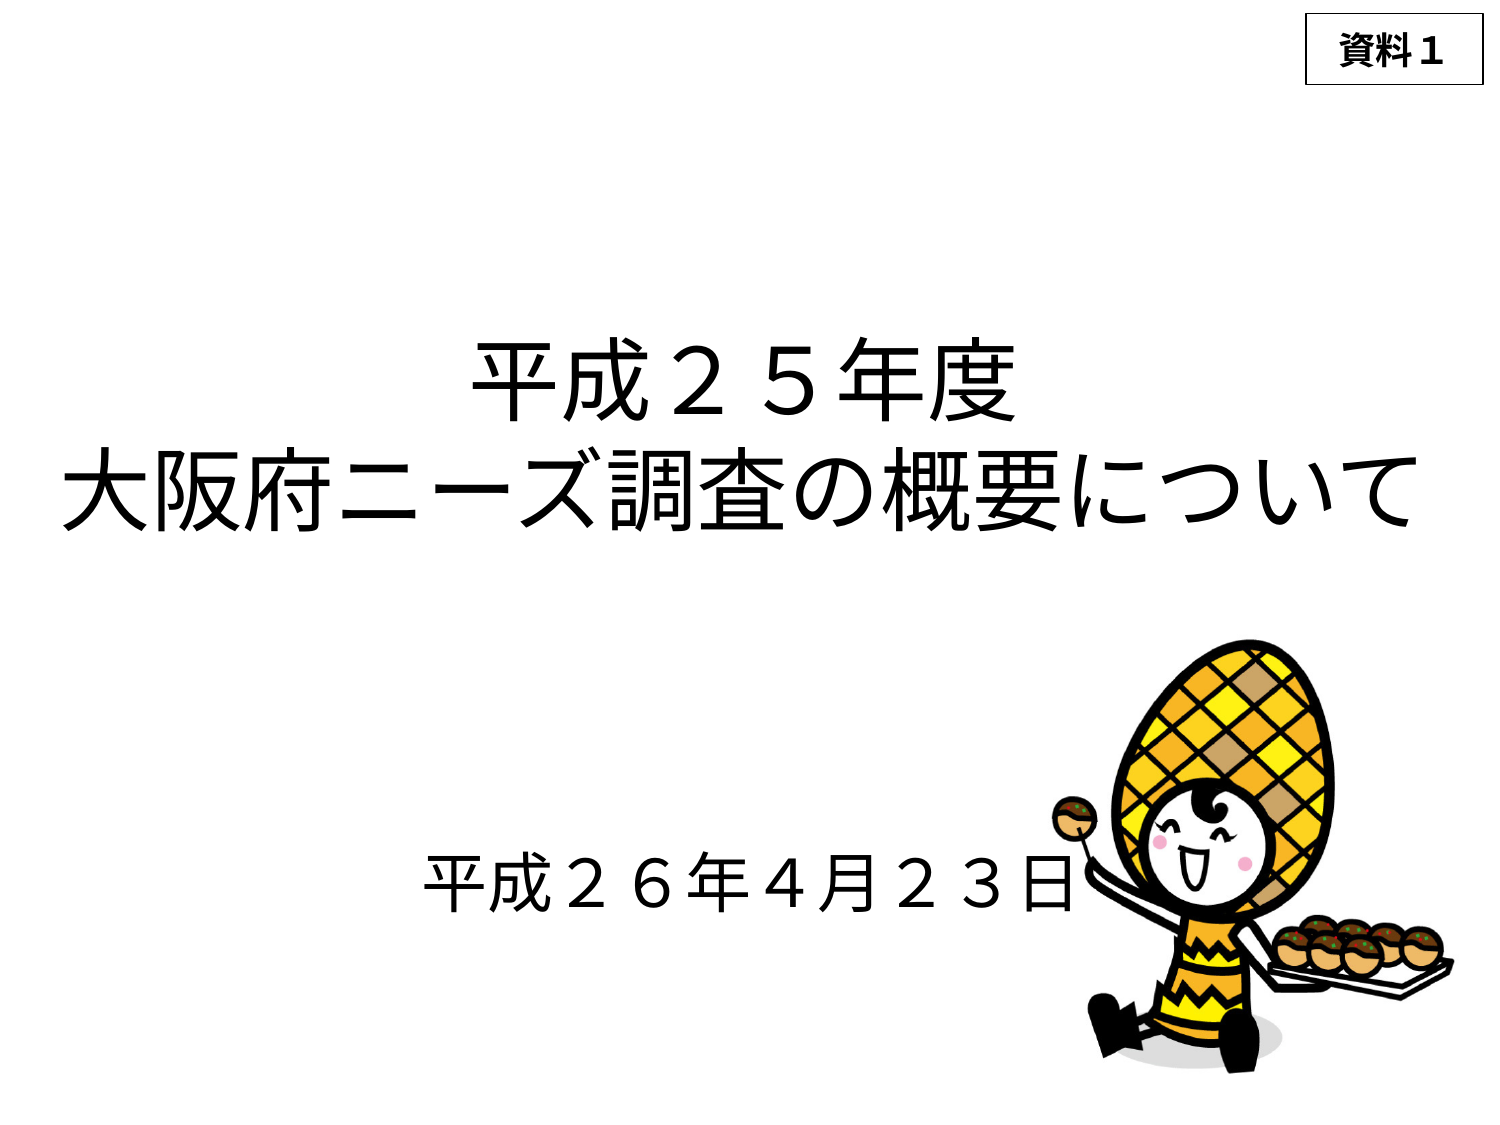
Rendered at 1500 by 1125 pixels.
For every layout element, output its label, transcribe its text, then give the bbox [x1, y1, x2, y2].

text_box 平成２５年度 大阪府ニーズ調査の概要について [17, 267, 1471, 598]
text_box 平成２６年４月２３日 [76, 834, 1016, 929]
picture [1021, 597, 1496, 1118]
text_box 資料１ [1304, 12, 1485, 87]
